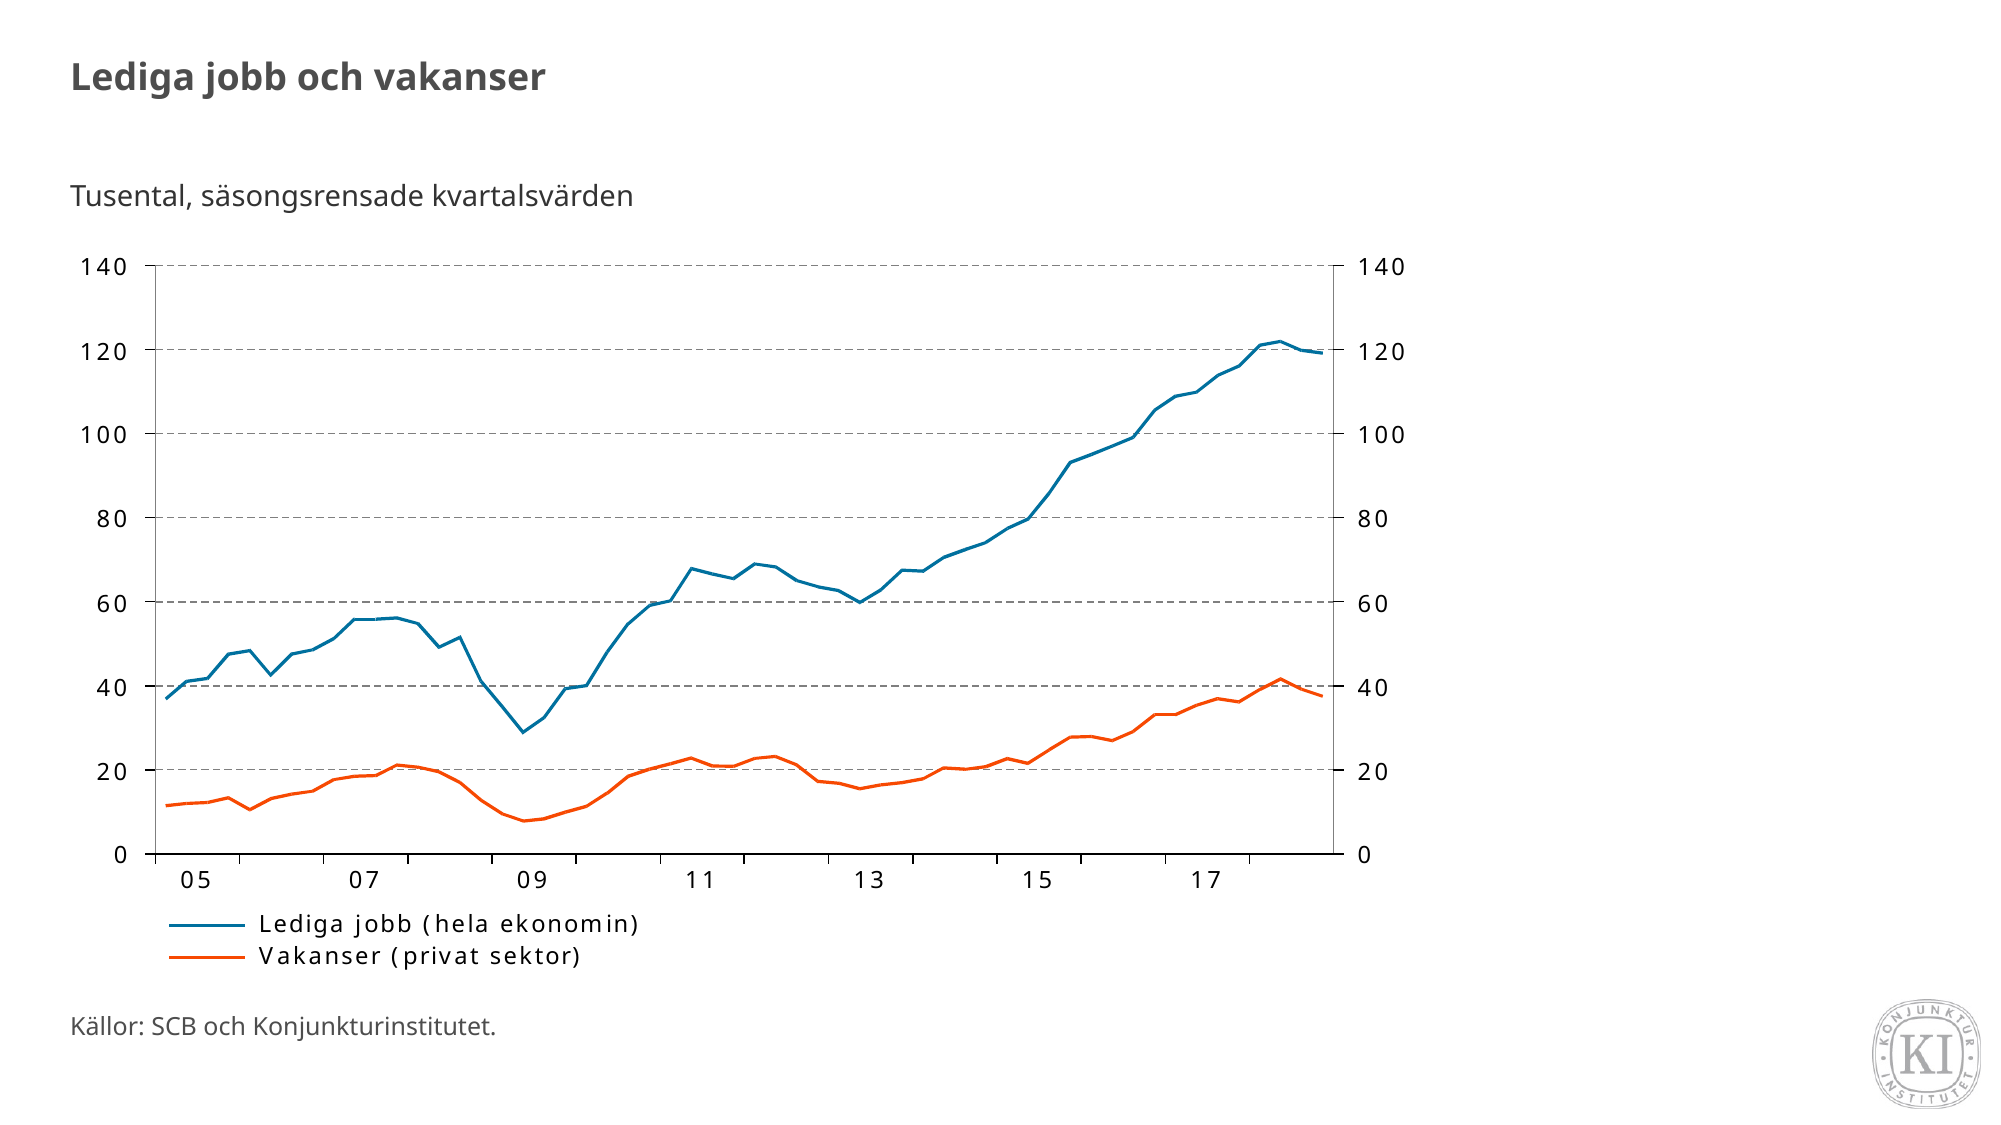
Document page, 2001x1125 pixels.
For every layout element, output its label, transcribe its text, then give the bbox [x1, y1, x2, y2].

title Lediga jobb och vakanser [55, 45, 1476, 128]
picture [1872, 999, 1981, 1109]
list Tusental, säsongsrensade kvartalsvärden [55, 137, 1476, 220]
subtitle Källor: SCB och Konjunkturinstitutet. [55, 1003, 1476, 1106]
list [30, 228, 1453, 998]
